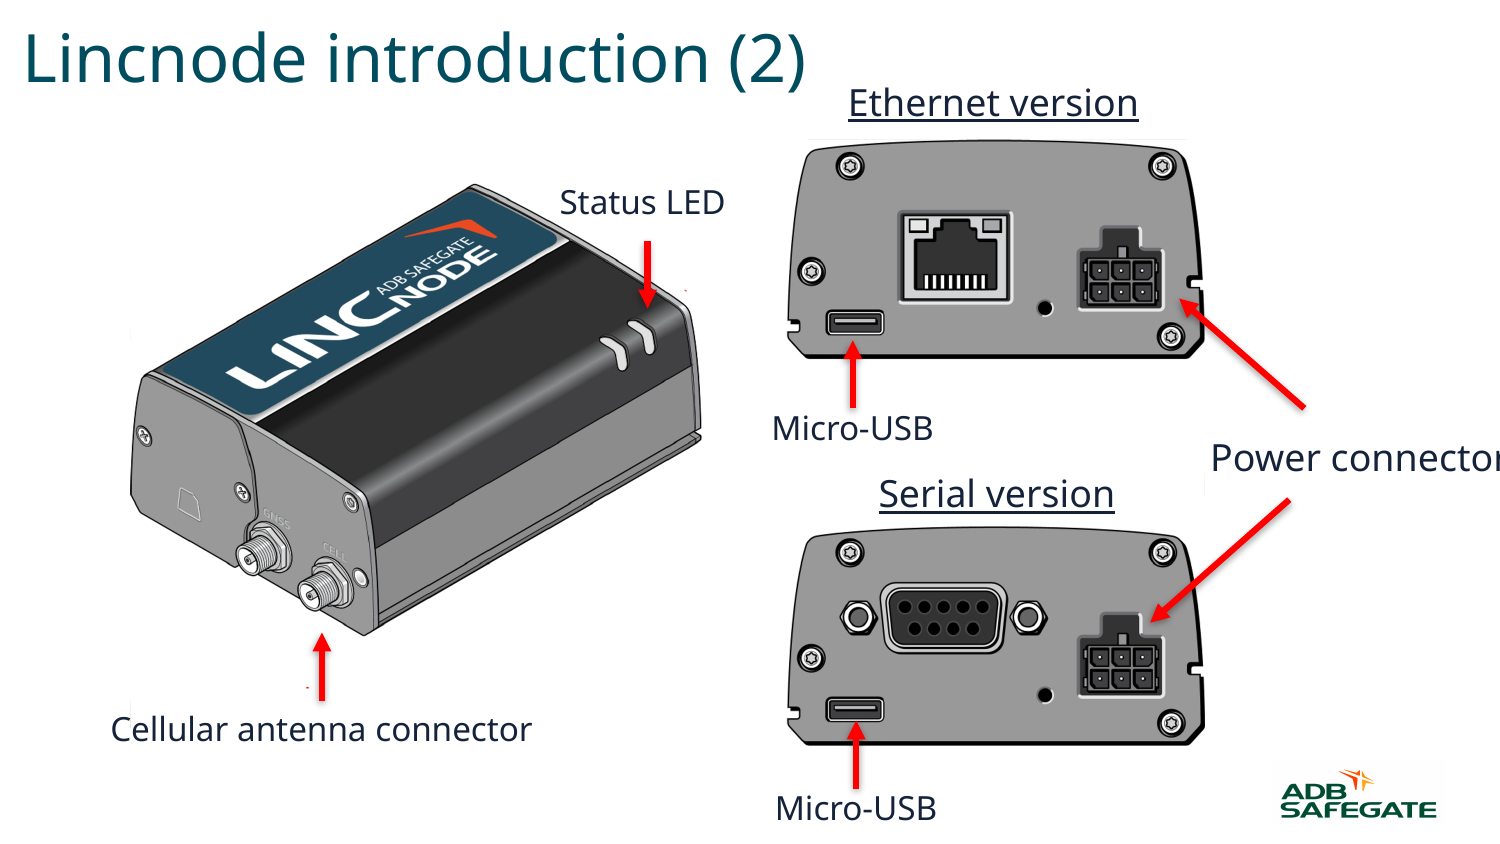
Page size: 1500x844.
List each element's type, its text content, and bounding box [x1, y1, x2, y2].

picture [1271, 761, 1446, 824]
text_box Power connector [1208, 426, 1500, 500]
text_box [1178, 298, 1305, 409]
picture [130, 139, 1205, 747]
text_box Ethernet version [833, 71, 1132, 137]
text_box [1149, 499, 1290, 623]
text_box Micro-USB [748, 779, 964, 834]
title Lincnode introduction (2) [22, 12, 1374, 103]
